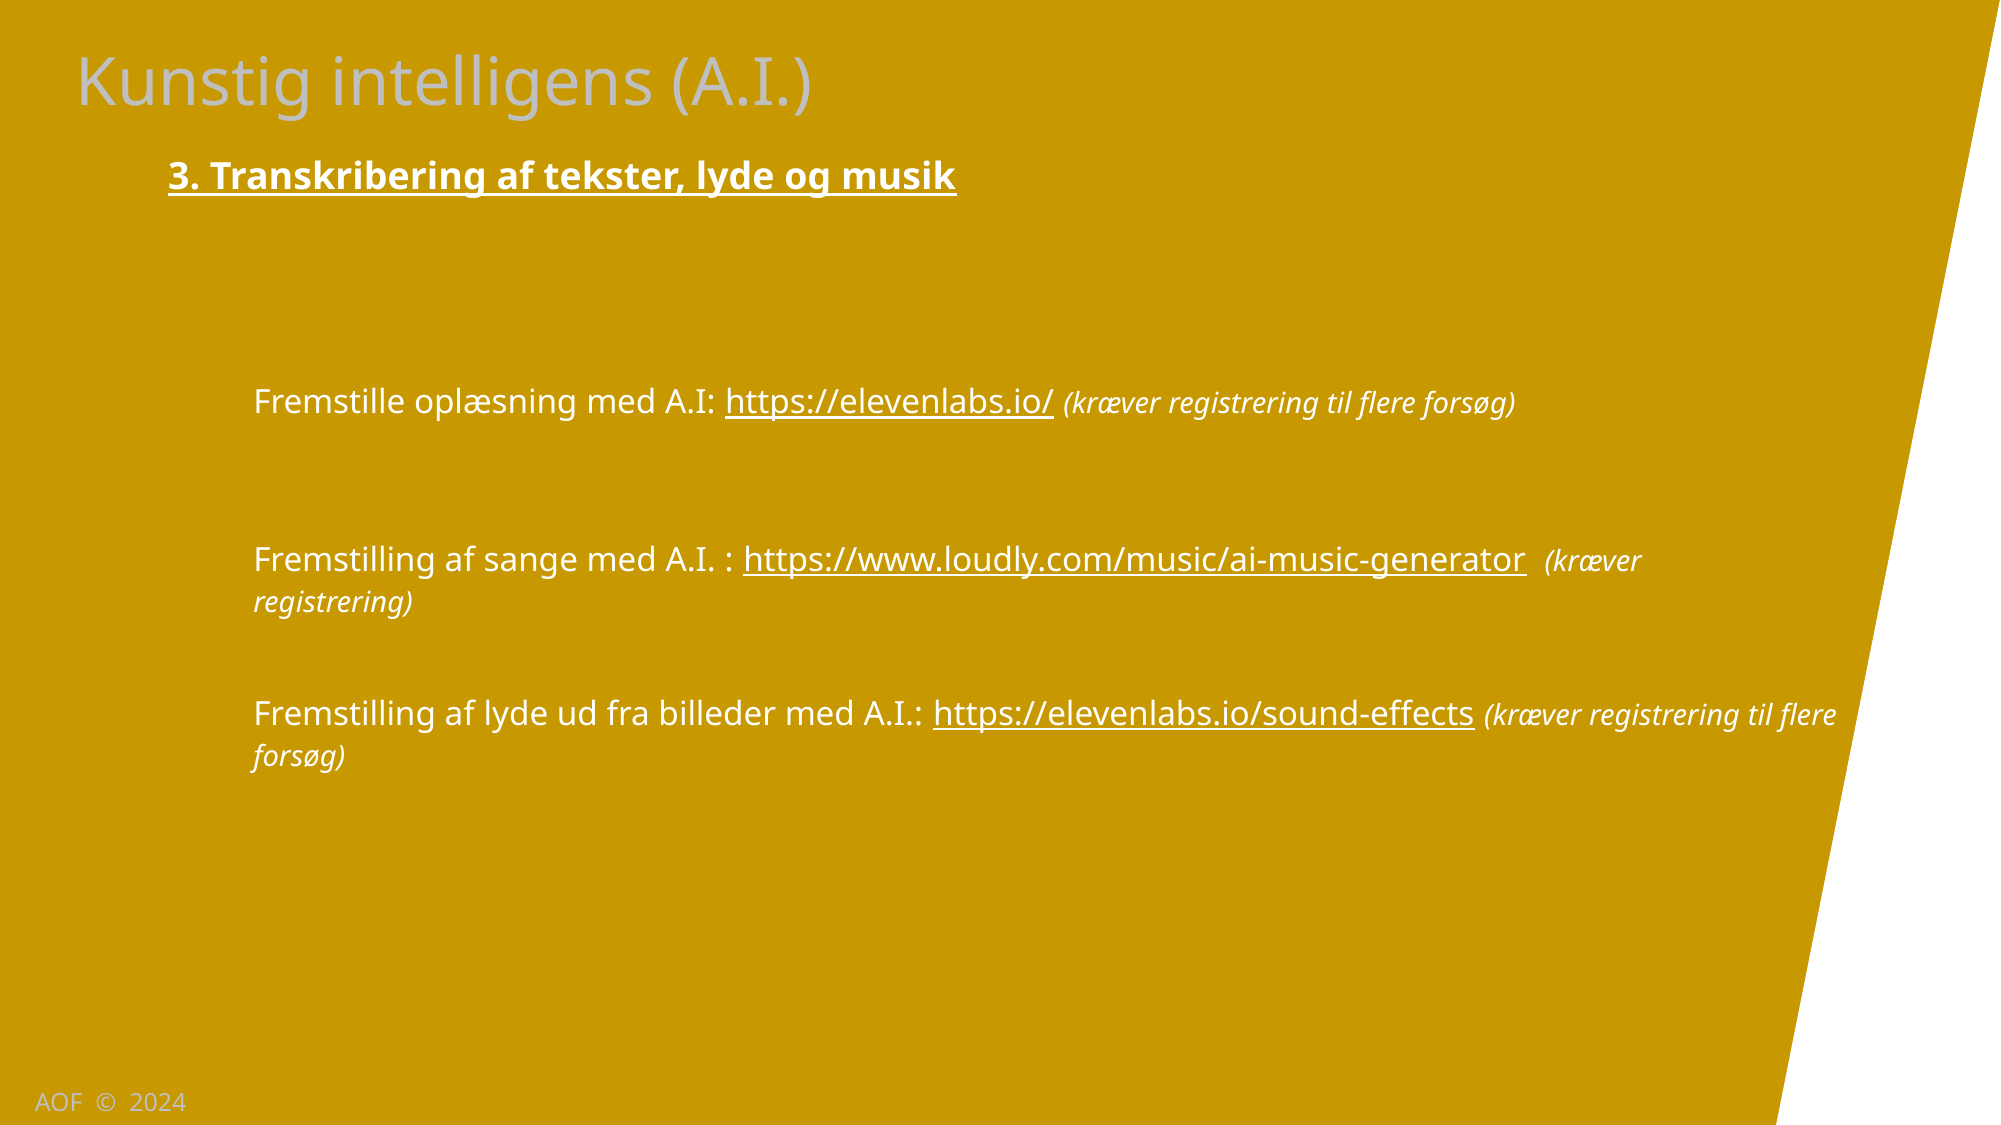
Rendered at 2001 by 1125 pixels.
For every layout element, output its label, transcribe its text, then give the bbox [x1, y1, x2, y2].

text_box Kunstig intelligens (A.I.) [61, 31, 1341, 127]
text_box 3. Transkribering af tekster, lyde og musik [153, 145, 974, 205]
text_box Fremstilling af sange med A.I. : https://www.loudly.com/music/ai-music-generator (kræver registrering) [238, 530, 1791, 626]
text_box AOF © 2024 [0, 1079, 239, 1125]
text_box [1774, 0, 2000, 1125]
text_box Fremstille oplæsning med A.I: https://elevenlabs.io/ (kræver registrering til flere forsøg) [238, 372, 1536, 433]
text_box Fremstilling af lyde ud fra billeder med A.I.: https://elevenlabs.io/sound-effects (kræver registrering til flere forsøg) [238, 684, 1886, 780]
